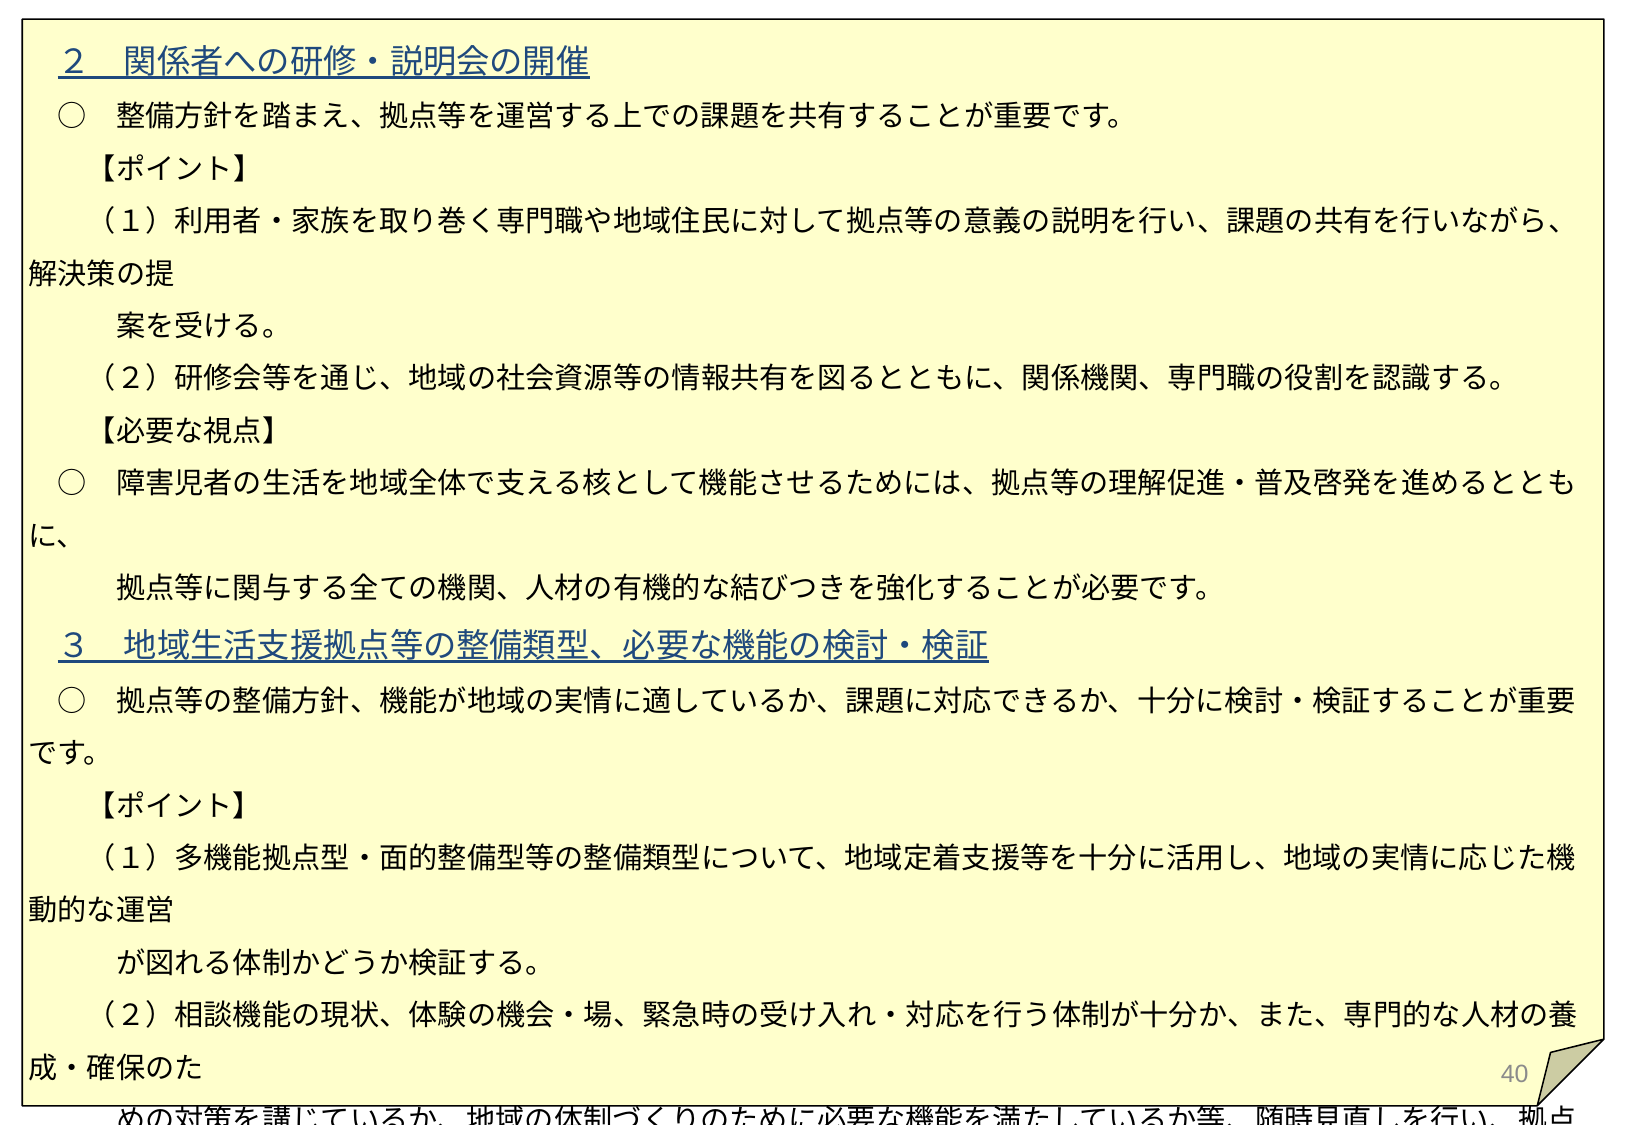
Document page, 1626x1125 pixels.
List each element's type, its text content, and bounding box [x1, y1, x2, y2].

slide_number 40 [1164, 1042, 1544, 1103]
text_box ２ 関係者への研修・説明会の開催 ○ 整備方針を踏まえ、拠点等を運営する上での課題を共有することが重要です。 【ポイント】 （１）利用者・家族を取り巻く専門職や地域住民に対して拠点等の意義の説明を行い、課題の共有を行いながら、解決策の提 案を受ける。 （２）研修会等を通じ、地域の社会資源等の情報共有を図るとともに、関係機関、専門職の役割を認識する。 【必要な視点】 ○ 障害児者の生活を地域全体で支える核として機能させるためには、拠点等の理解促進・普及啓発を進めるとともに、 拠点等に関与する全ての機関、人材の有機的な結びつきを強化することが必要です。 ３ 地域生活支援拠点等の整備類型、必要な機能の検討・検証 ○ 拠点等の整備方針、機能が地域の実情に適しているか、課題に対応できるか、十分に検討・検証することが重要です。 【ポイント】 （１）多機能拠点型・面的整備型等の整備類型について、地域定着支援等を十分に活用し、地域の実情に応じた機動的な運営 が図れる体制かどうか検証する。 （２）相談機能の現状、体験の機会・場、緊急時の受け入れ・対応を行う体制が十分か、また、専門的な人材の養成・確保のた めの対策を講じているか、地域の体制づくりのために必要な機能を満たしているか等、随時見直しを行い、拠点としての機能 の充実・発展を図る。 【必要な視点】 ○ 地域の社会資源等を十分に活用し、緊急時の対応を含めた安定的な連絡体制の確保を図るため、中長期的に相談機能を はじめとした必要な機能の見直し、強化を図っていくことが求められます。 [22, 19, 1604, 1106]
text_box 特定事業所加算（300単位／月） →手厚い人員体制や関係機関との連携等により質の高い計画相談支援が提供されている事業所を評価 [1544, 1039, 1603, 1099]
text_box [0, 0, 1625, 1125]
